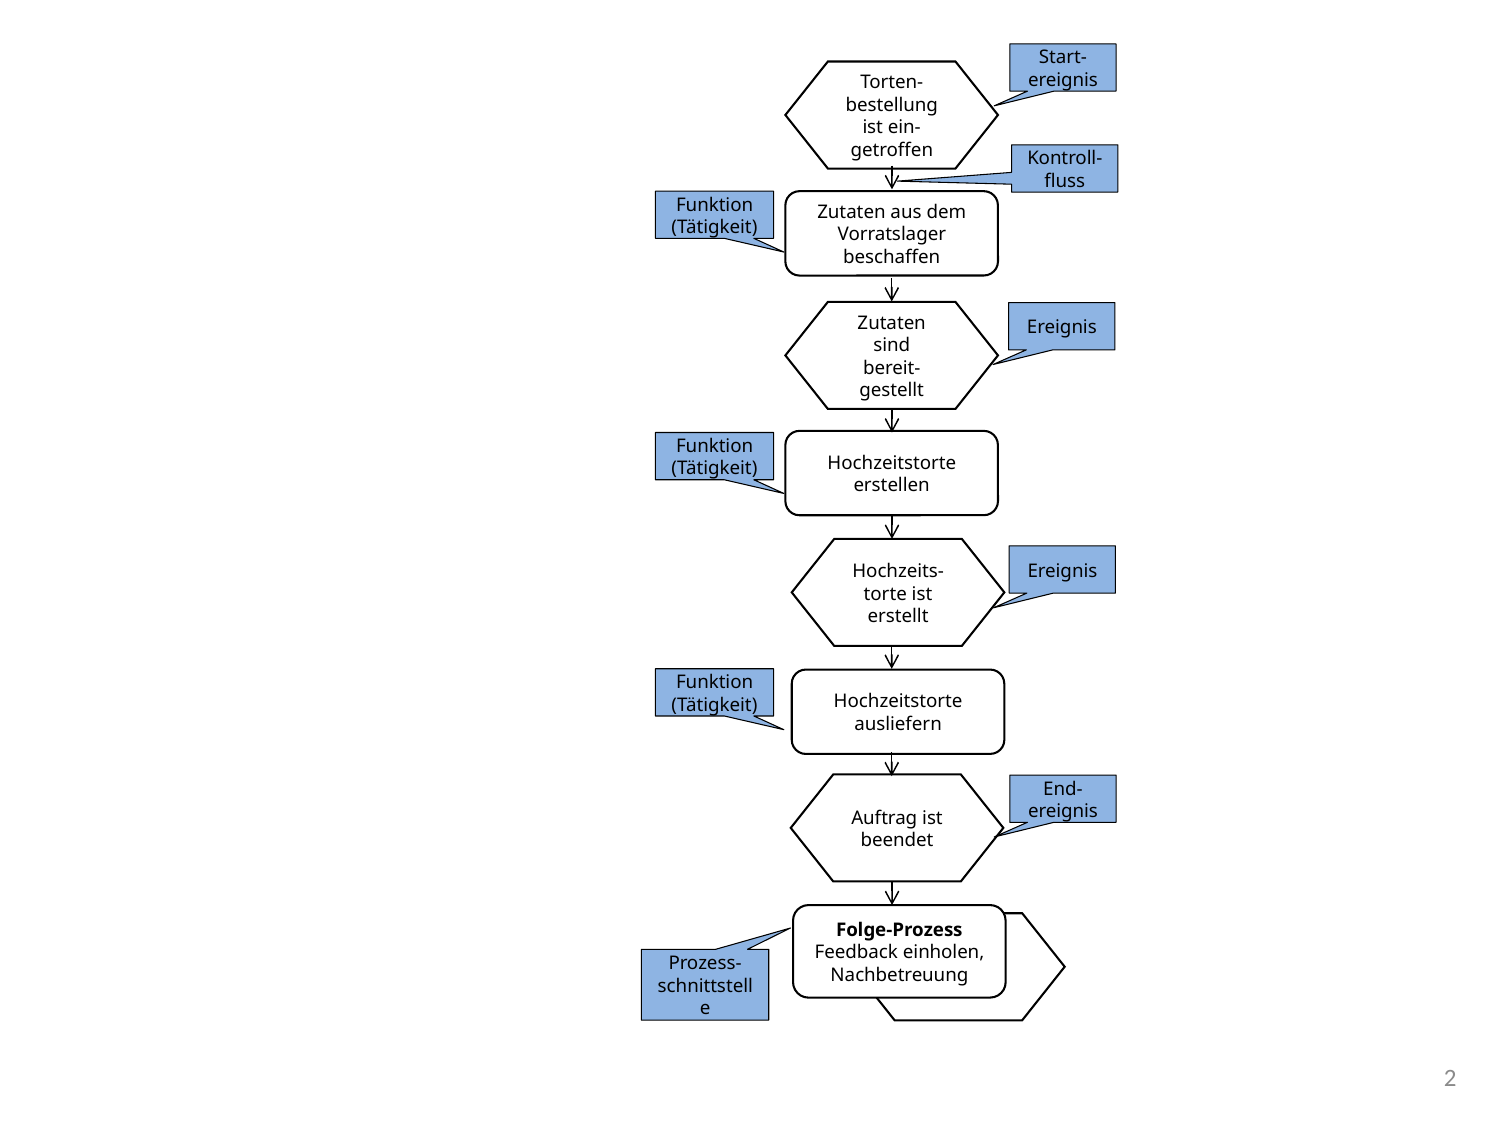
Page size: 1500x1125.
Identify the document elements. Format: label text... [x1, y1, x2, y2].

text_box Funktion (Tätigkeit) [653, 189, 786, 255]
text_box Funktion (Tätigkeit) [653, 666, 786, 732]
text_box Torten-bestellung ist ein-getroffen [785, 61, 998, 169]
text_box Hochzeits-torte ist erstellt [791, 538, 1005, 646]
text_box Ereignis [991, 300, 1117, 367]
slide_number 2 [1121, 1046, 1472, 1107]
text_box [792, 904, 1066, 1021]
text_box Zutaten aus dem Vorratslager beschaffen [785, 191, 998, 276]
text_box Funktion (Tätigkeit) [653, 430, 786, 496]
text_box Hochzeitstorte ausliefern [791, 669, 1005, 754]
text_box Zutaten sind bereit-gestellt [785, 301, 998, 409]
text_box Kontroll-fluss [896, 142, 1120, 195]
text_box Ereignis [991, 543, 1118, 610]
text_box Hochzeitstorte erstellen [785, 430, 998, 516]
text_box End-ereignis [992, 772, 1119, 840]
text_box Start-ereignis [992, 41, 1119, 108]
text_box Prozess-schnittstelle [639, 926, 787, 1023]
text_box Auftrag ist beendet [790, 774, 1004, 882]
